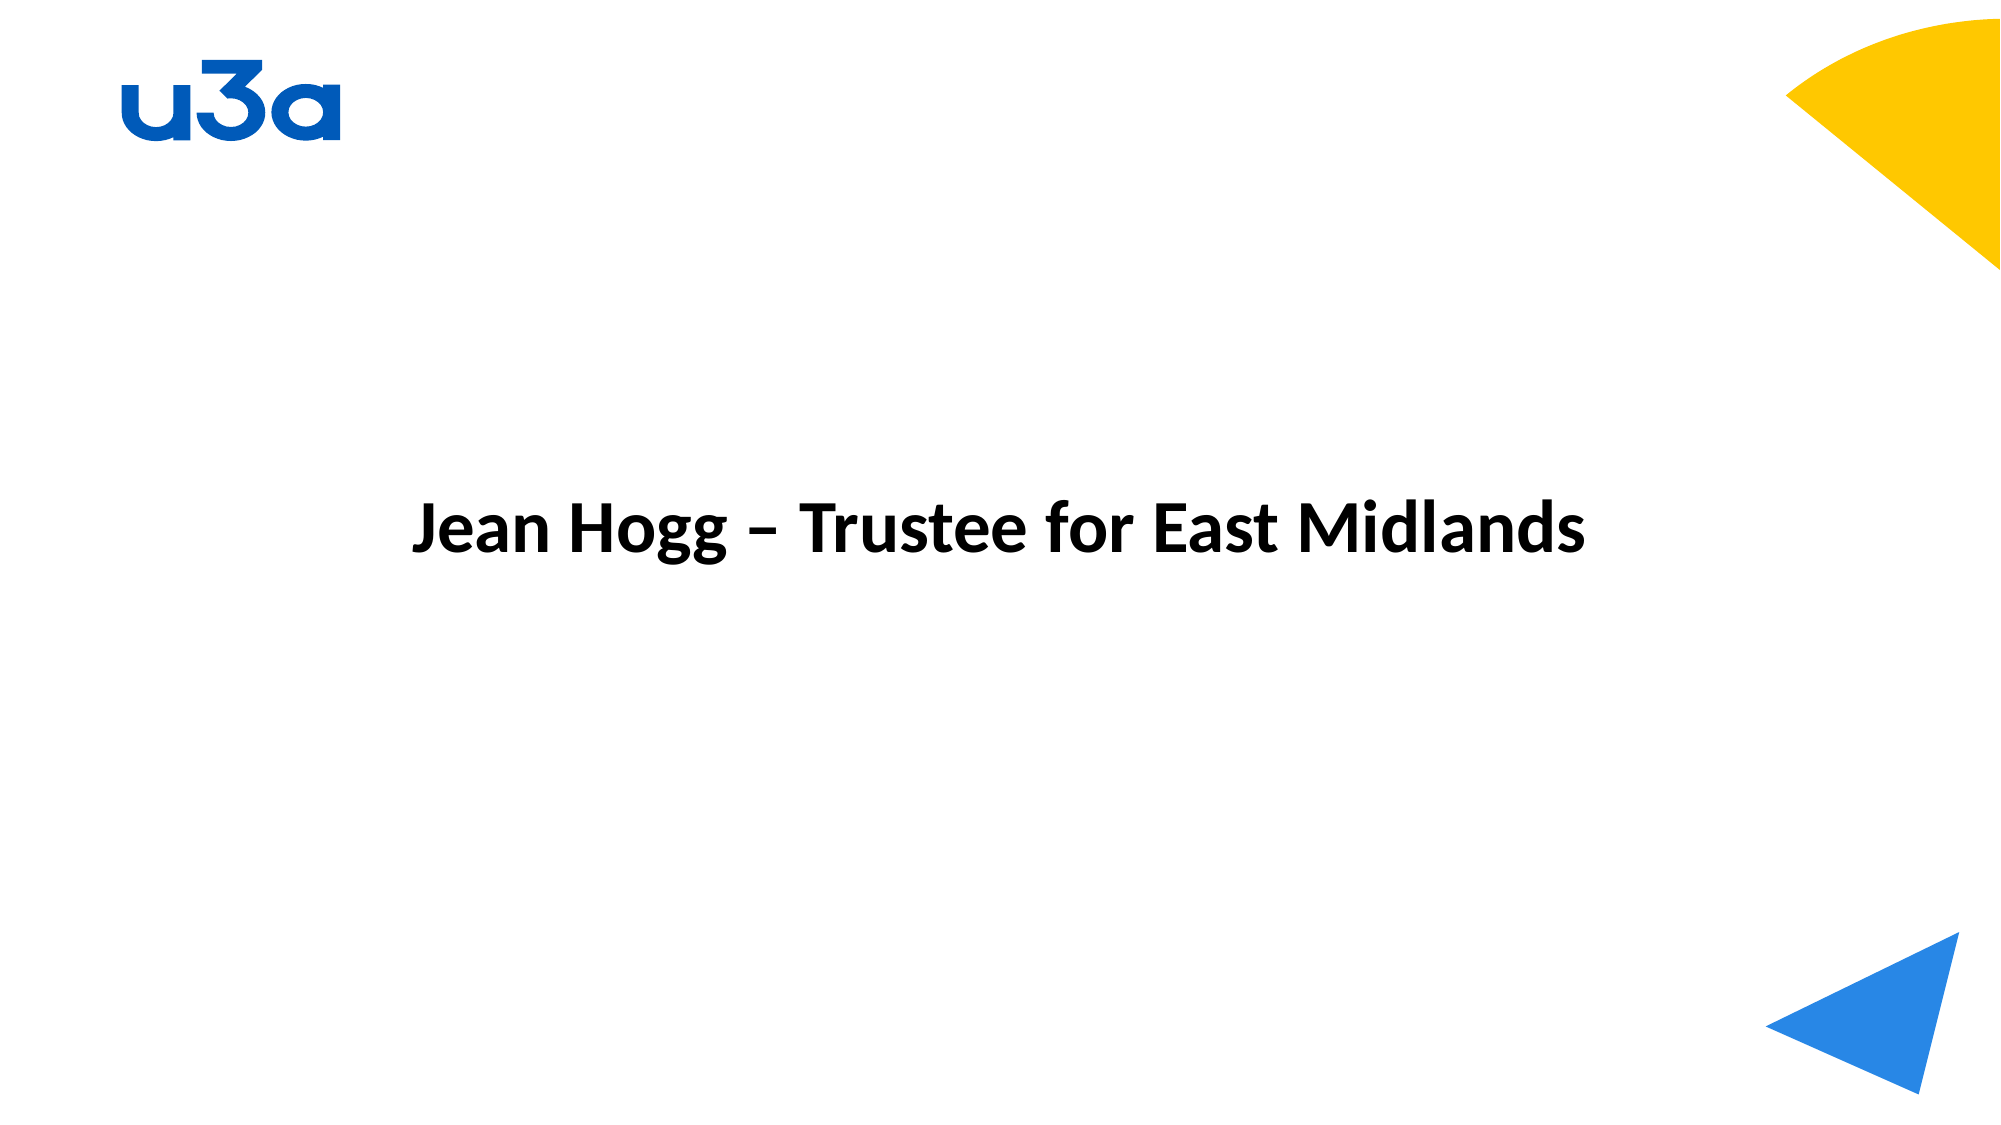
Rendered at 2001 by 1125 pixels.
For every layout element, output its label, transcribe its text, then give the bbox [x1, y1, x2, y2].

title Jean Hogg – Trustee for East Midlands [249, 184, 1750, 576]
